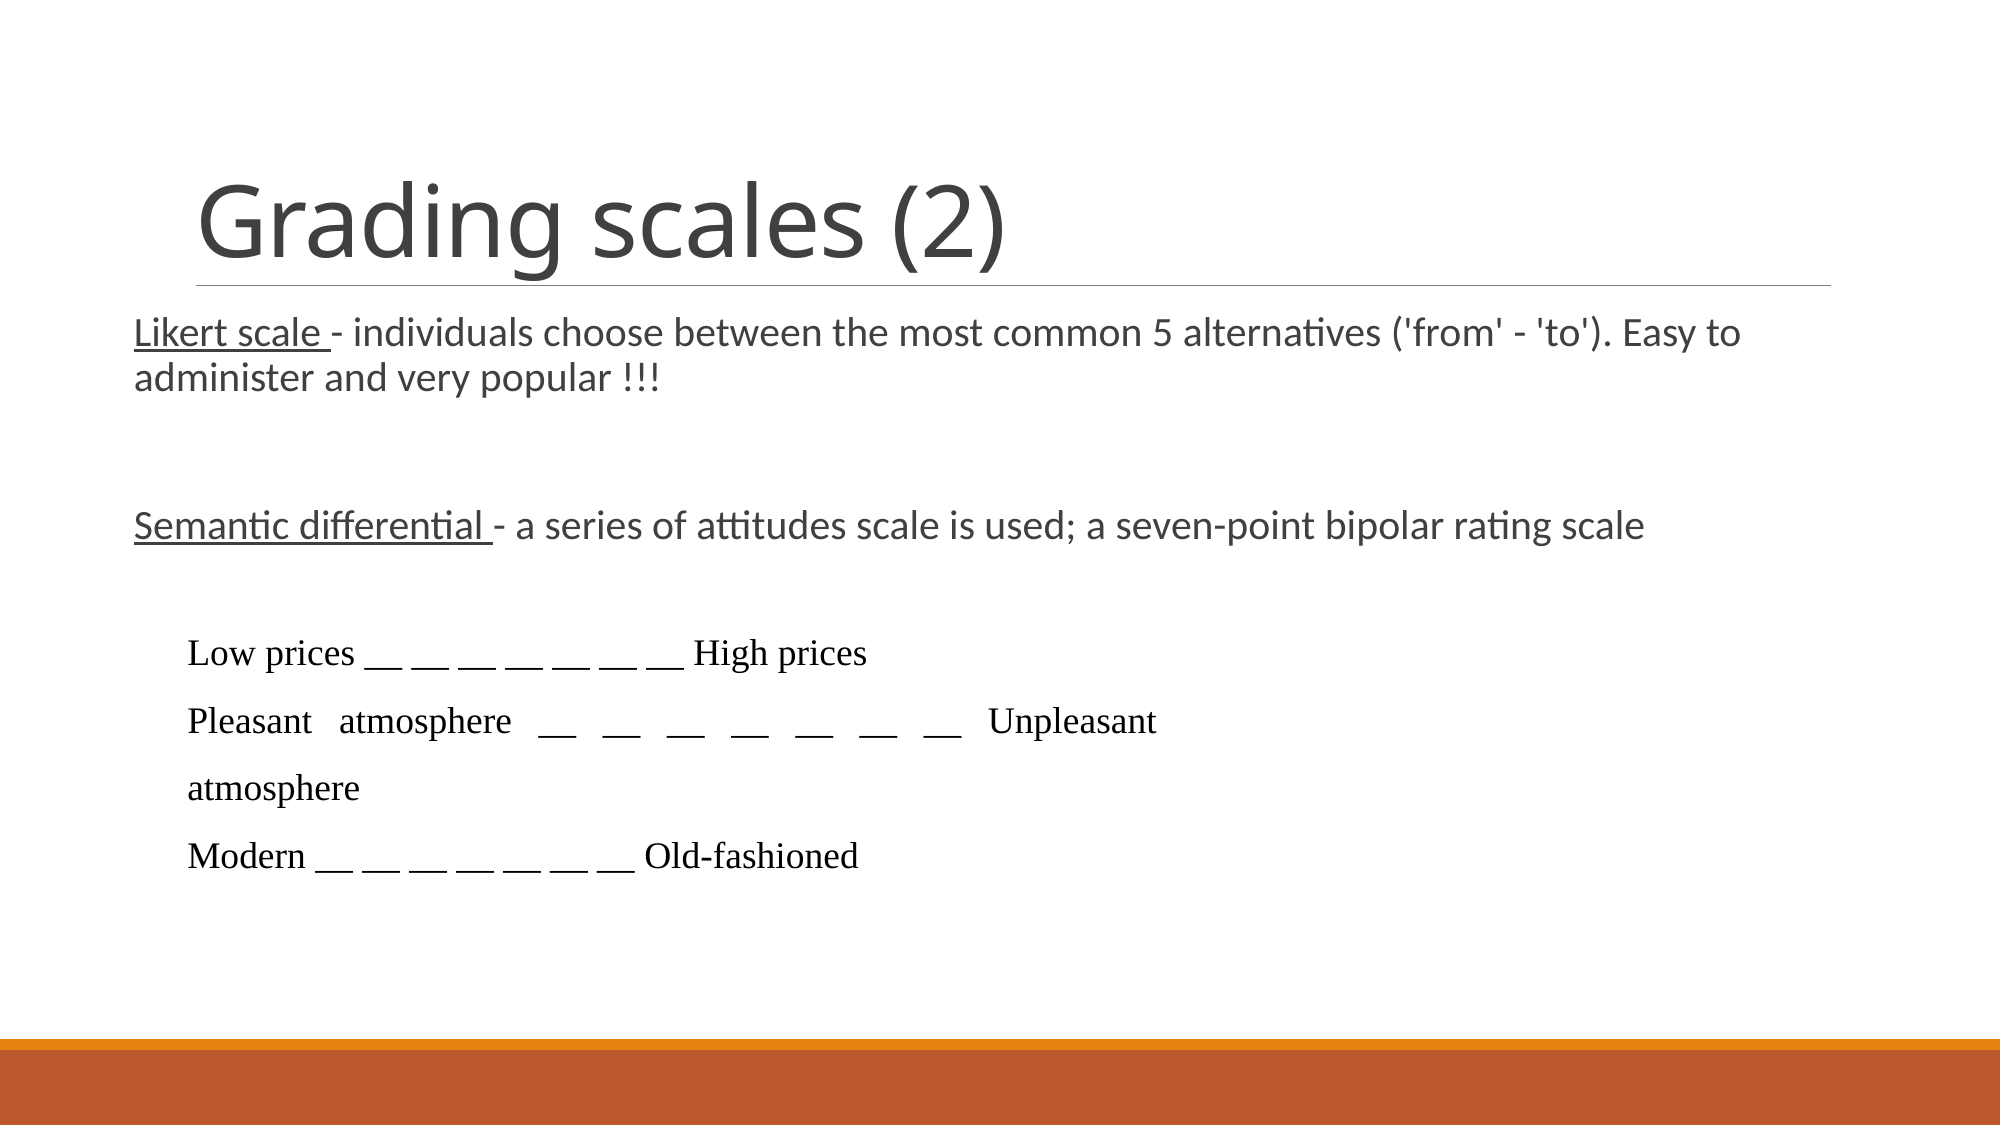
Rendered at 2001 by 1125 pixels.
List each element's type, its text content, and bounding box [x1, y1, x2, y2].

text_box Low prices __ __ __ __ __ __ __ High prices Pleasant atmosphere __ __ __ __ __ __ __ Unpleasant atmosphere Modern __ __ __ __ __ __ __ Old-fashioned [172, 598, 1173, 951]
title Grading scales (2) [180, 47, 1830, 285]
list Likert scale - individuals choose between the most common 5 alternatives ('from' - 'to'). Easy to administer and very popular !!! Semantic differential - a series of attitudes scale is used; a seven-point bipolar rating scale [118, 302, 1830, 963]
